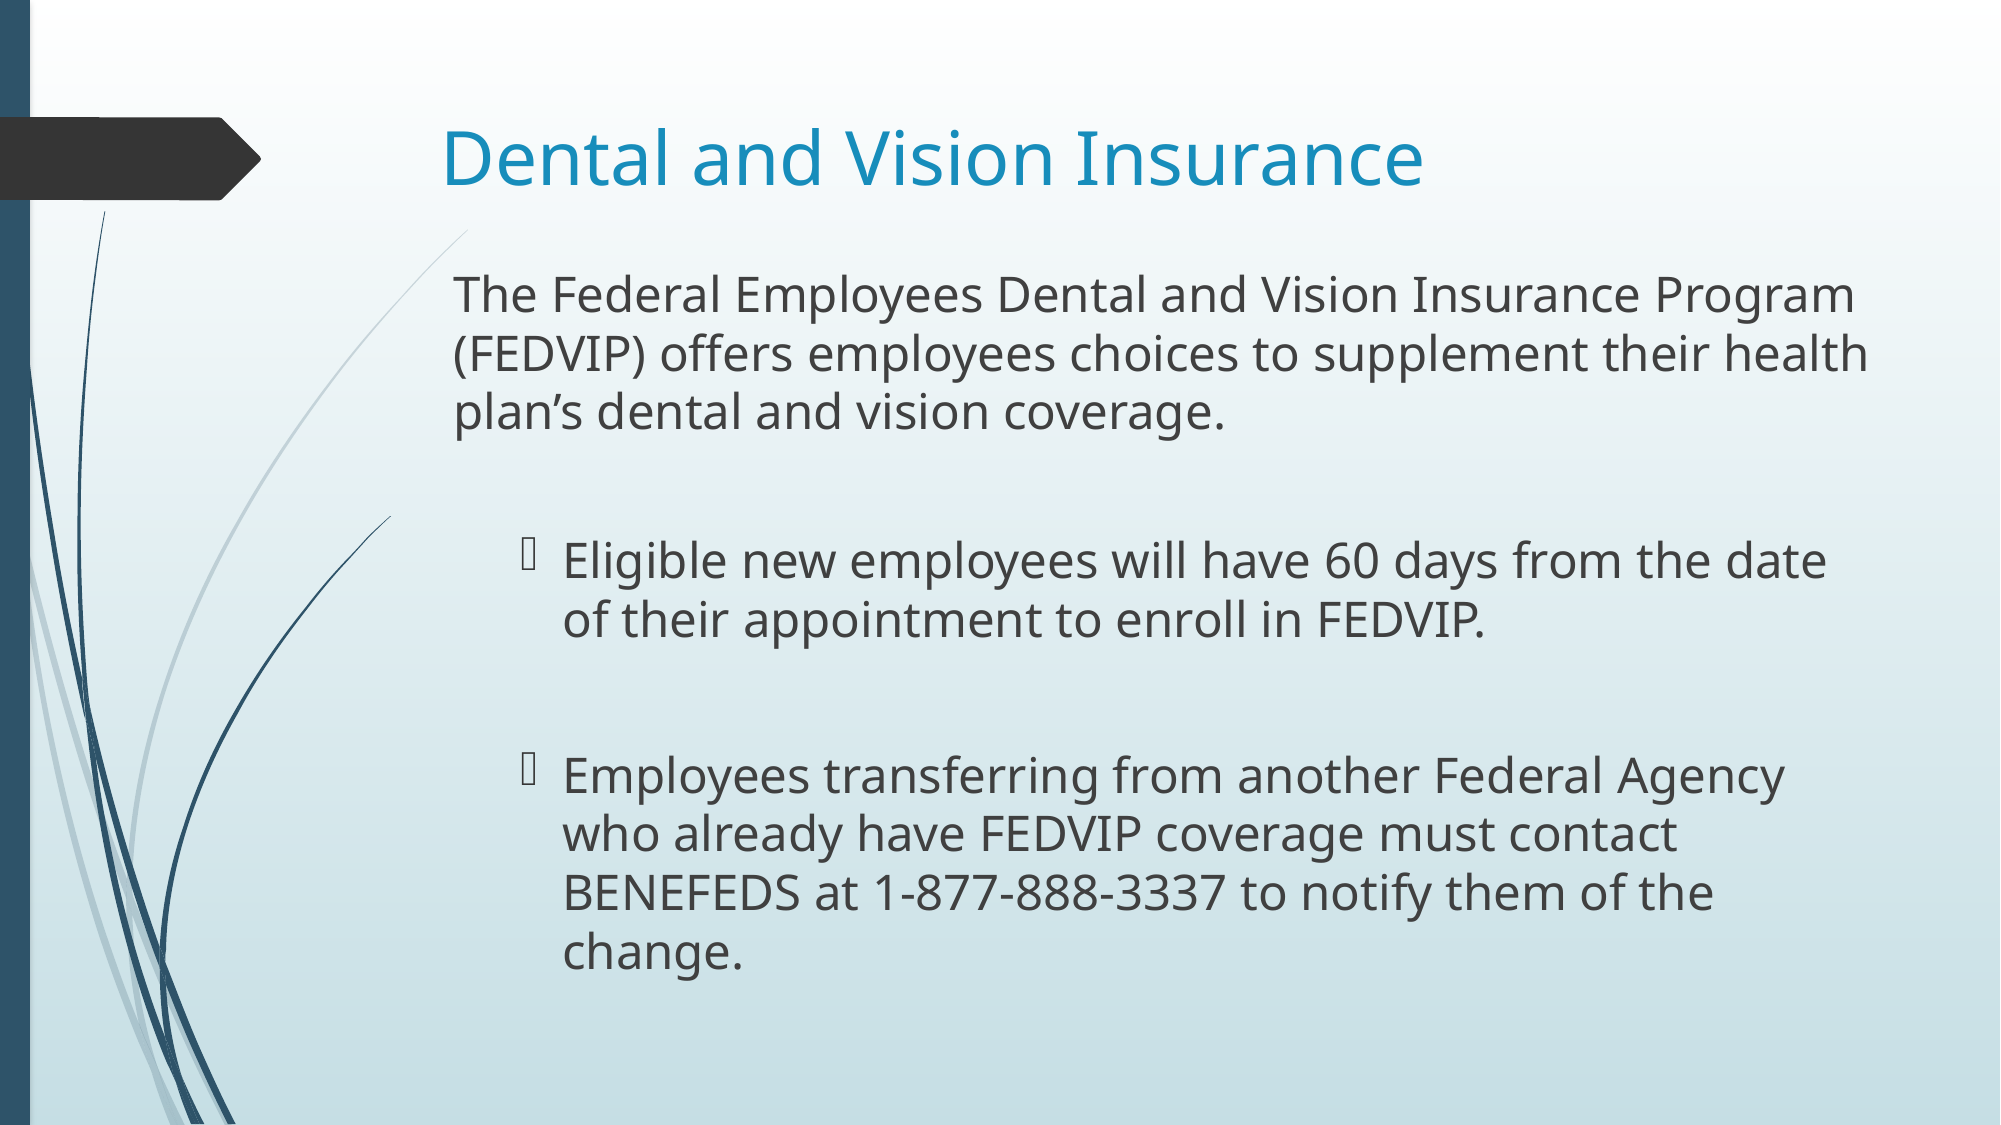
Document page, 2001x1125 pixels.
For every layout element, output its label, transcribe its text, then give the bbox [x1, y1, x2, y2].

title Dental and Vision Insurance [425, 102, 1888, 313]
list The Federal Employees Dental and Vision Insurance Program (FEDVIP) offers employees choices to supplement their health plan’s dental and vision coverage. Eligible new employees will have 60 days from the date of their appointment to enroll in FEDVIP. Employees transferring from another Federal Agency who already have FEDVIP coverage must contact BENEFEDS at 1-877-888-3337 to notify them of the change. [438, 255, 1901, 988]
